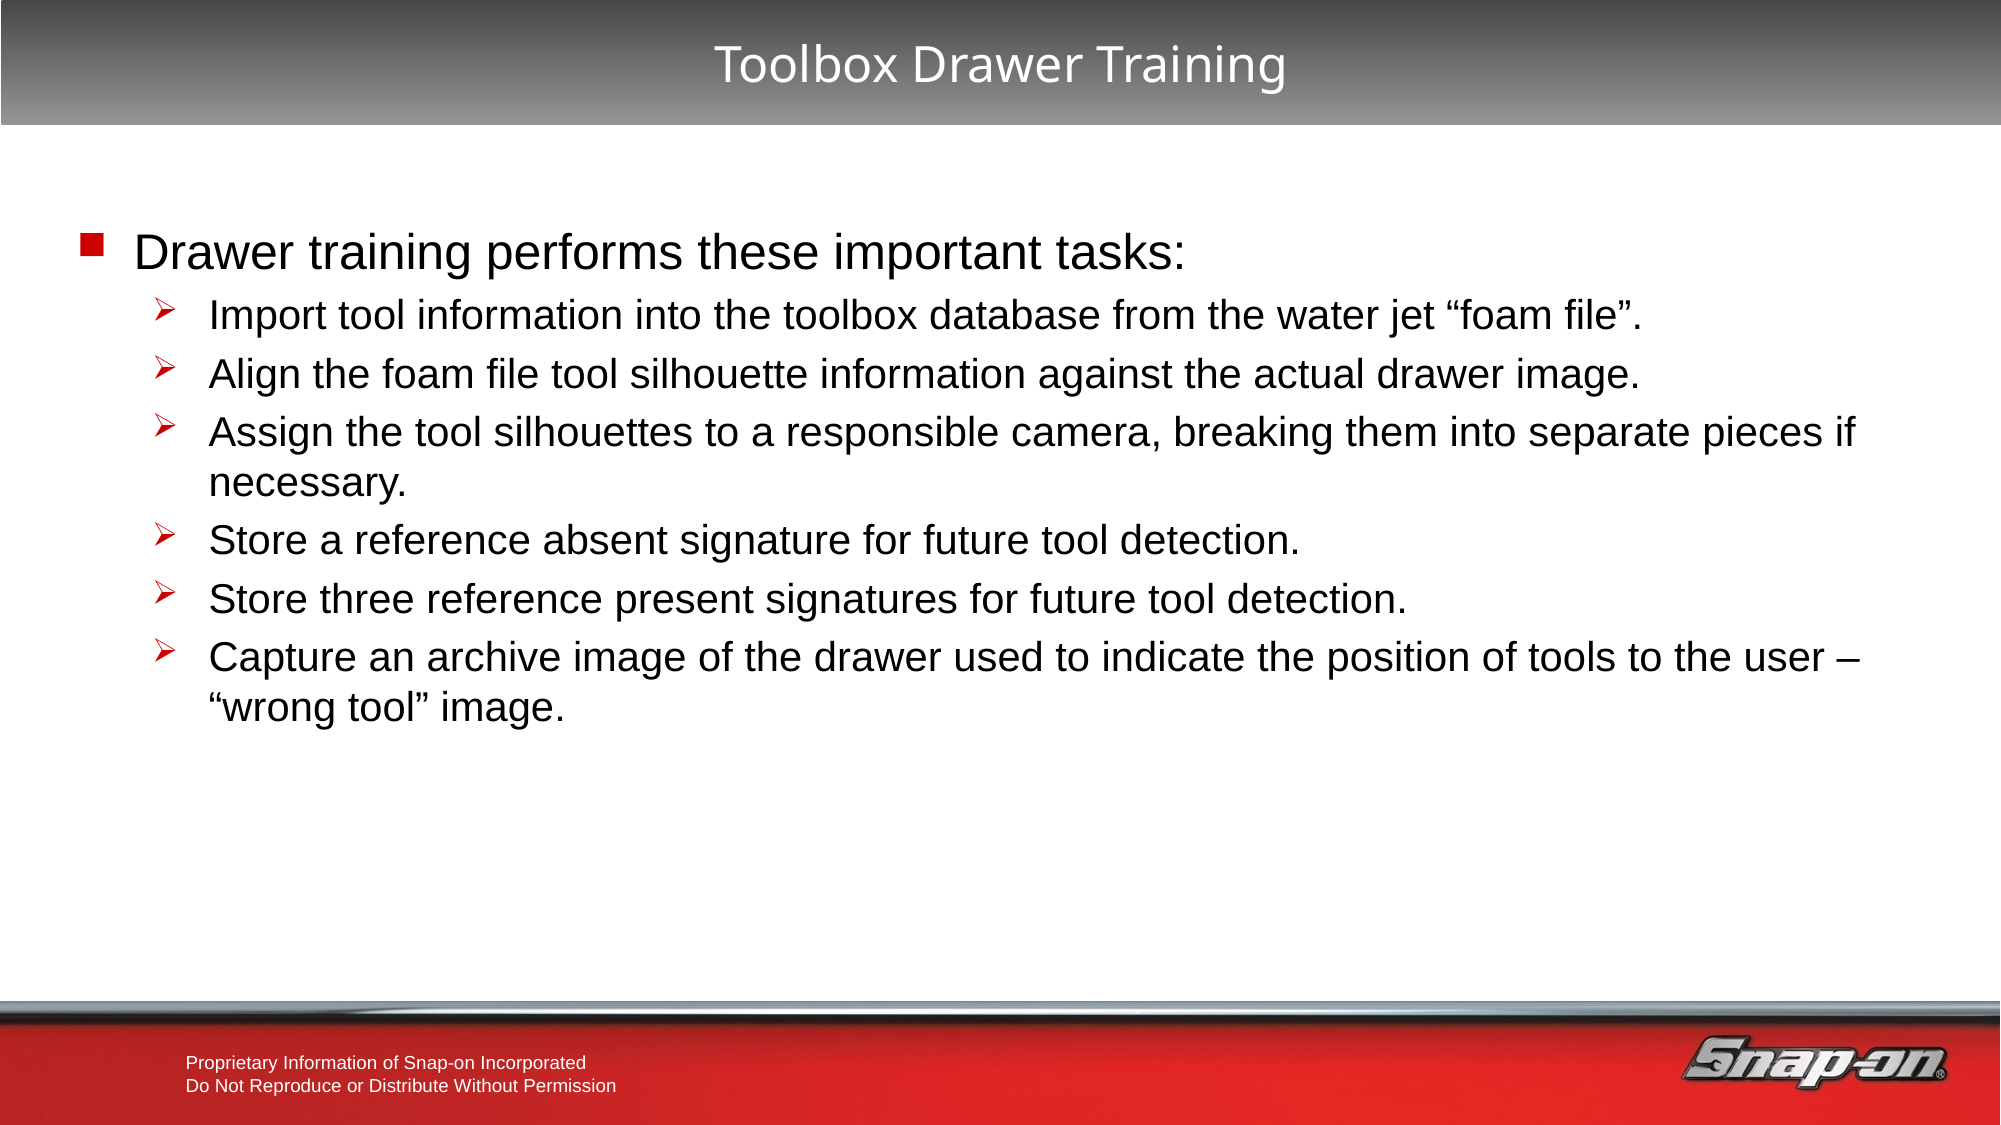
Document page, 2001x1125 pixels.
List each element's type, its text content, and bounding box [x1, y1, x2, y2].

picture [0, 1000, 2000, 1125]
text_box Drawer training performs these important tasks: Import tool information into the toolbox database from the water jet “foam file”. Align the foam file tool silhouette information against the actual drawer image. Assign the tool silhouettes to a responsible camera, breaking them into separate pieces if necessary. Store a reference absent signature for future tool detection. Store three reference present signatures for future tool detection. Capture an archive image of the drawer used to indicate the position of tools to the user – “wrong tool” image. [62, 212, 1938, 784]
text_box Toolbox Drawer Training [1, 0, 2000, 125]
